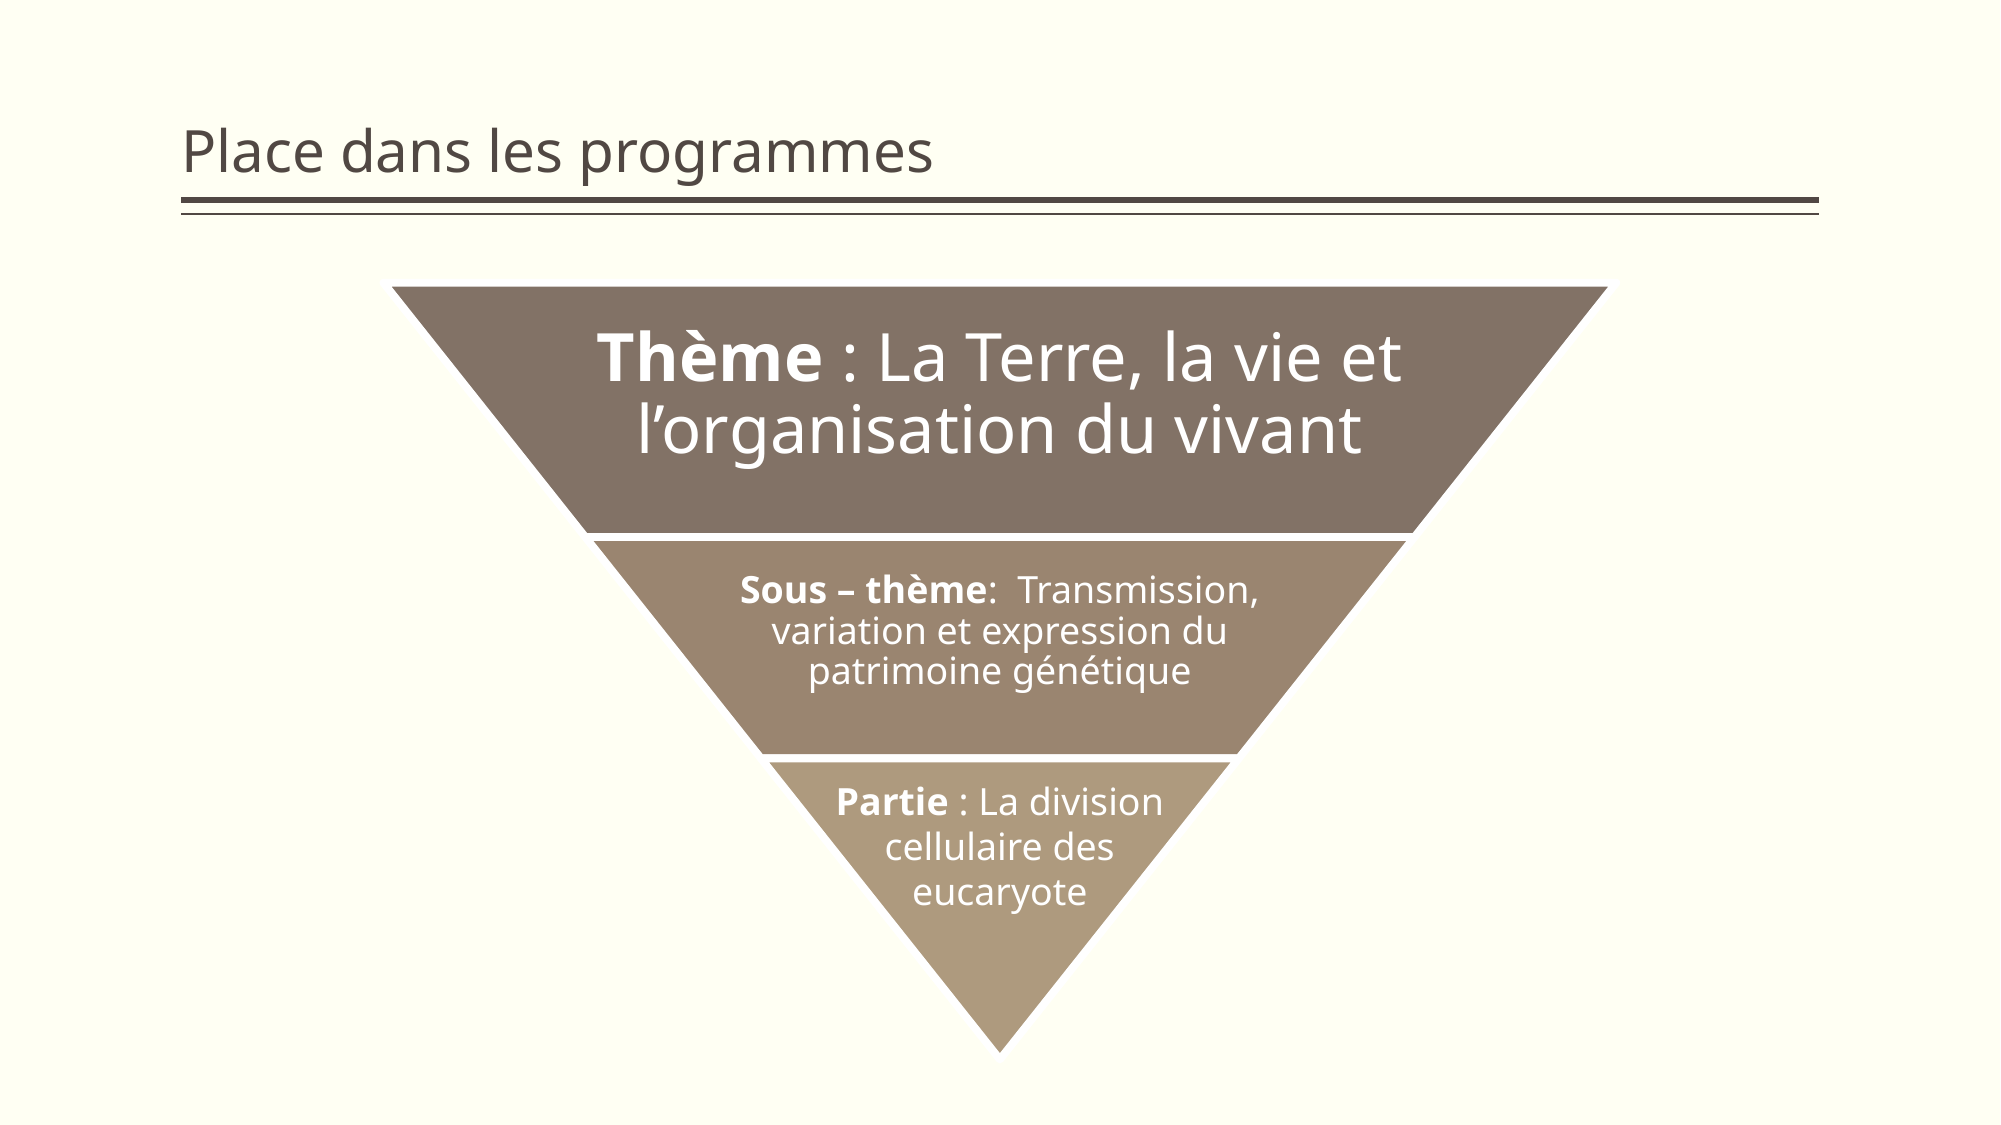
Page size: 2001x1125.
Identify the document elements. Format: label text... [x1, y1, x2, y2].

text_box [383, 282, 1617, 1060]
title Place dans les programmes [181, 12, 1819, 193]
